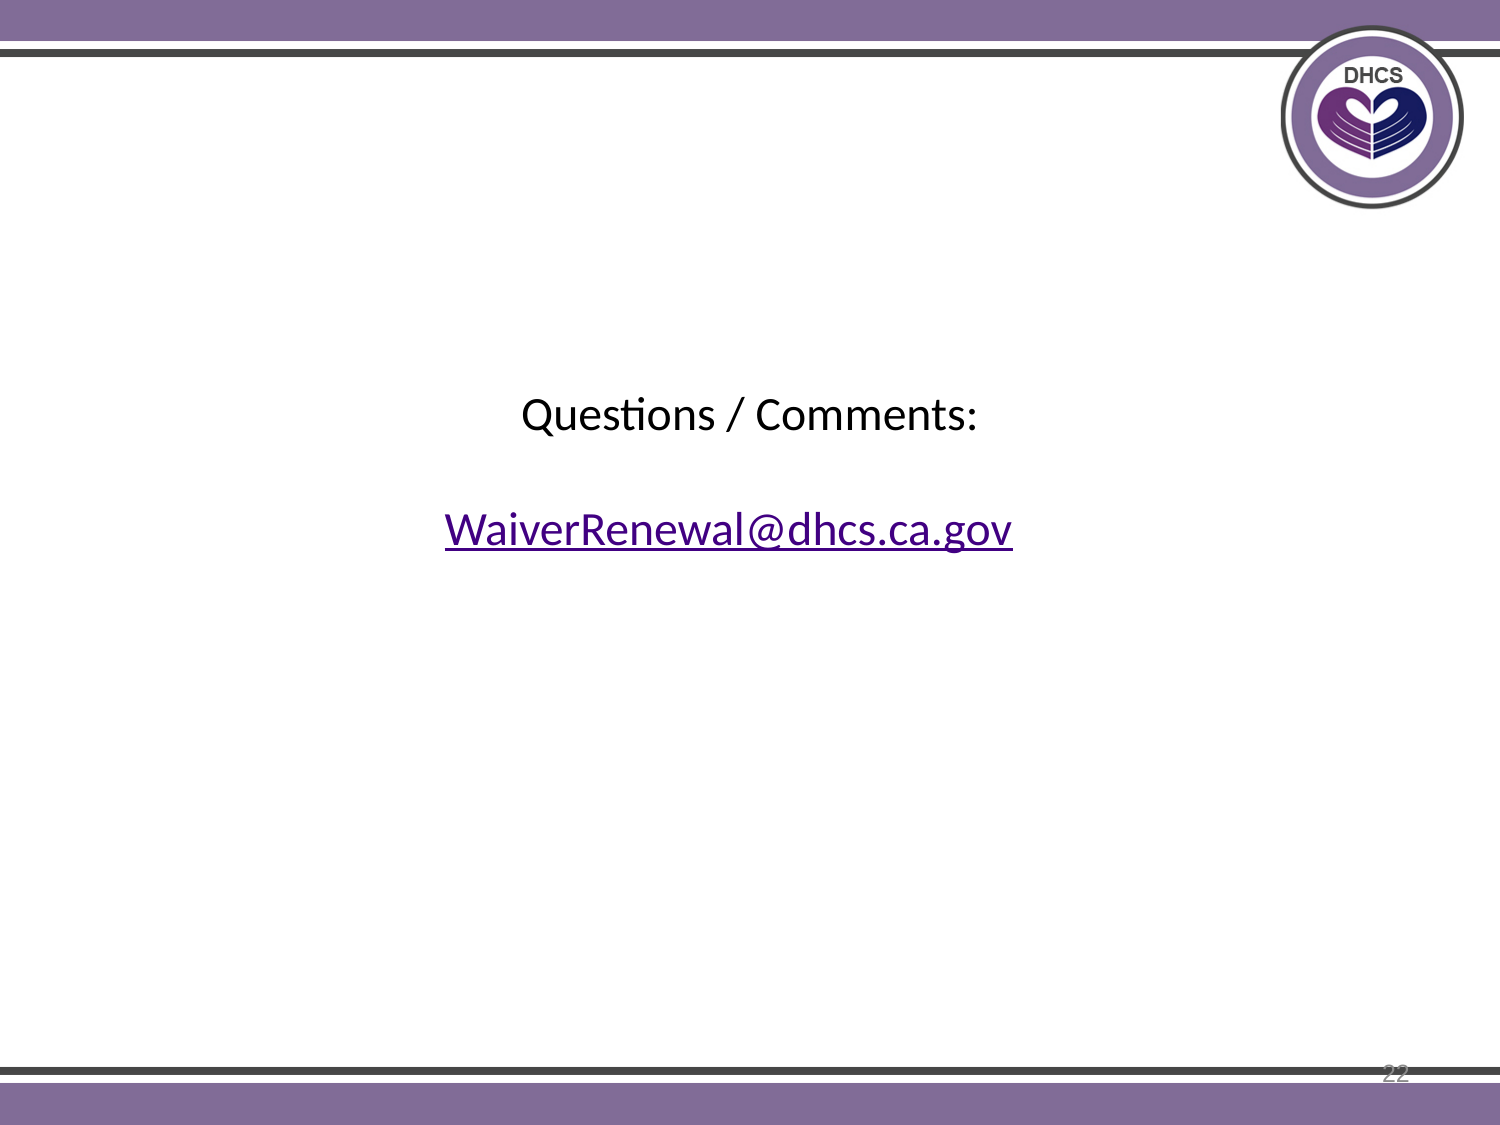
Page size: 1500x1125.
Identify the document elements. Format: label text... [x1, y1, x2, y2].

picture [0, 0, 1500, 1125]
slide_number 22 [1074, 1042, 1425, 1103]
title Questions / Comments: WaiverRenewal@dhcs.ca.gov [75, 375, 1425, 563]
